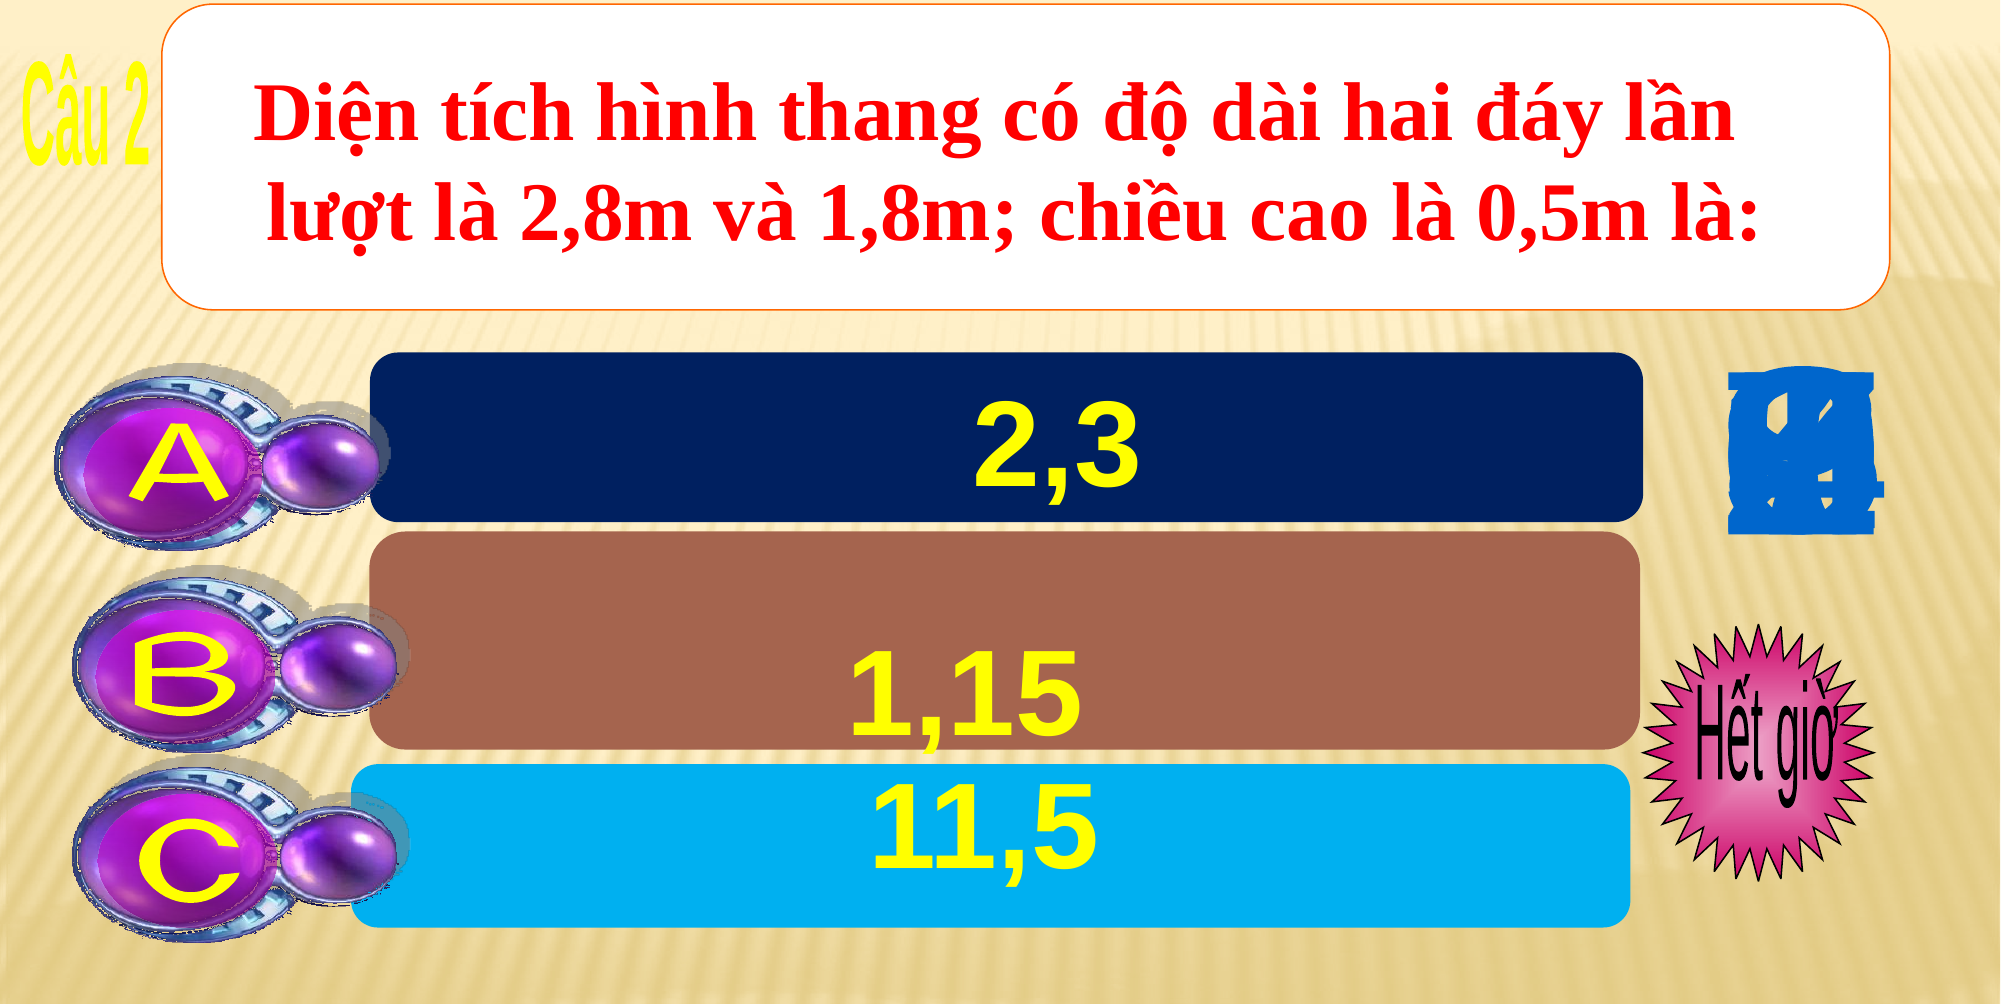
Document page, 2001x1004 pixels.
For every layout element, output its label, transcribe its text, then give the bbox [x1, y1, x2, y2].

picture [53, 375, 382, 552]
picture [71, 577, 400, 754]
text_box Diện tích hình thang có độ dài hai đáy lần lượt là 2,8m và 1,8m; chiều cao là 0,5m là: [161, 4, 1890, 310]
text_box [1642, 623, 1875, 882]
picture [71, 766, 400, 943]
